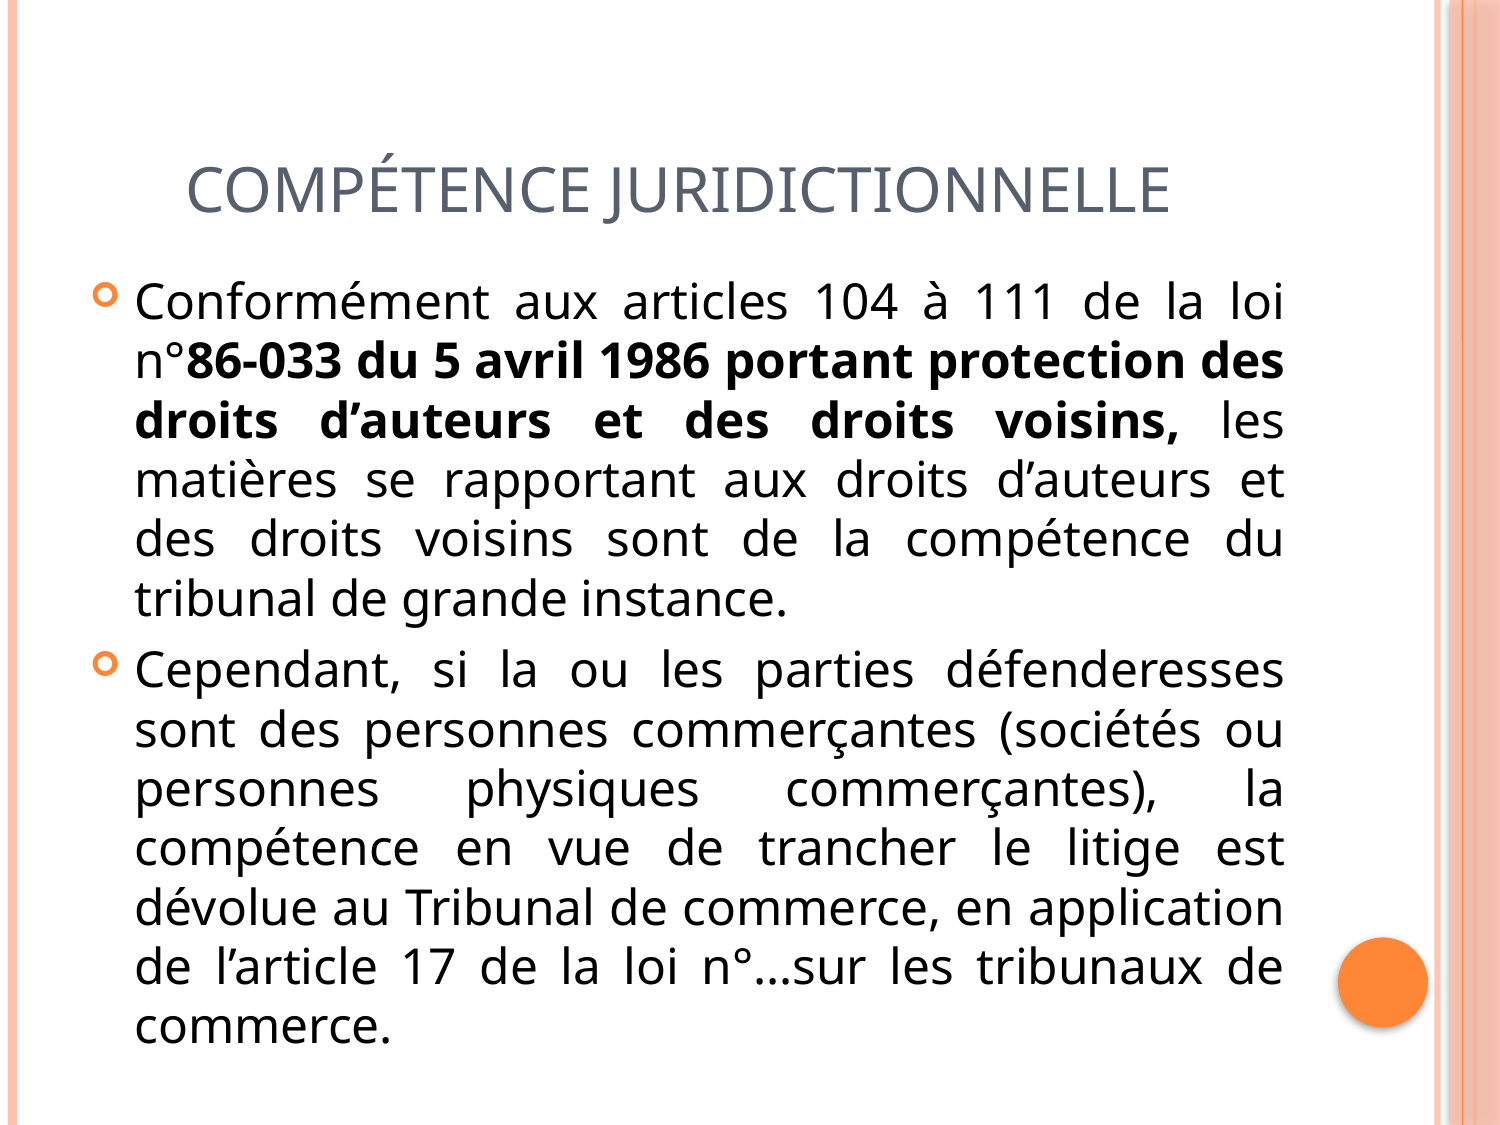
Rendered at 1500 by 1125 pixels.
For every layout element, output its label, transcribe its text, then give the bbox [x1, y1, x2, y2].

title Compétence juridictionnelle [75, 45, 1300, 233]
list Conformément aux articles 104 à 111 de la loi n°86-033 du 5 avril 1986 portant protection des droits d’auteurs et des droits voisins, les matières se rapportant aux droits d’auteurs et des droits voisins sont de la compétence du tribunal de grande instance. Cependant, si la ou les parties défenderesses sont des personnes commerçantes (sociétés ou personnes physiques commerçantes), la compétence en vue de trancher le litige est dévolue au Tribunal de commerce, en application de l’article 17 de la loi n°…sur les tribunaux de commerce. [75, 262, 1300, 1062]
